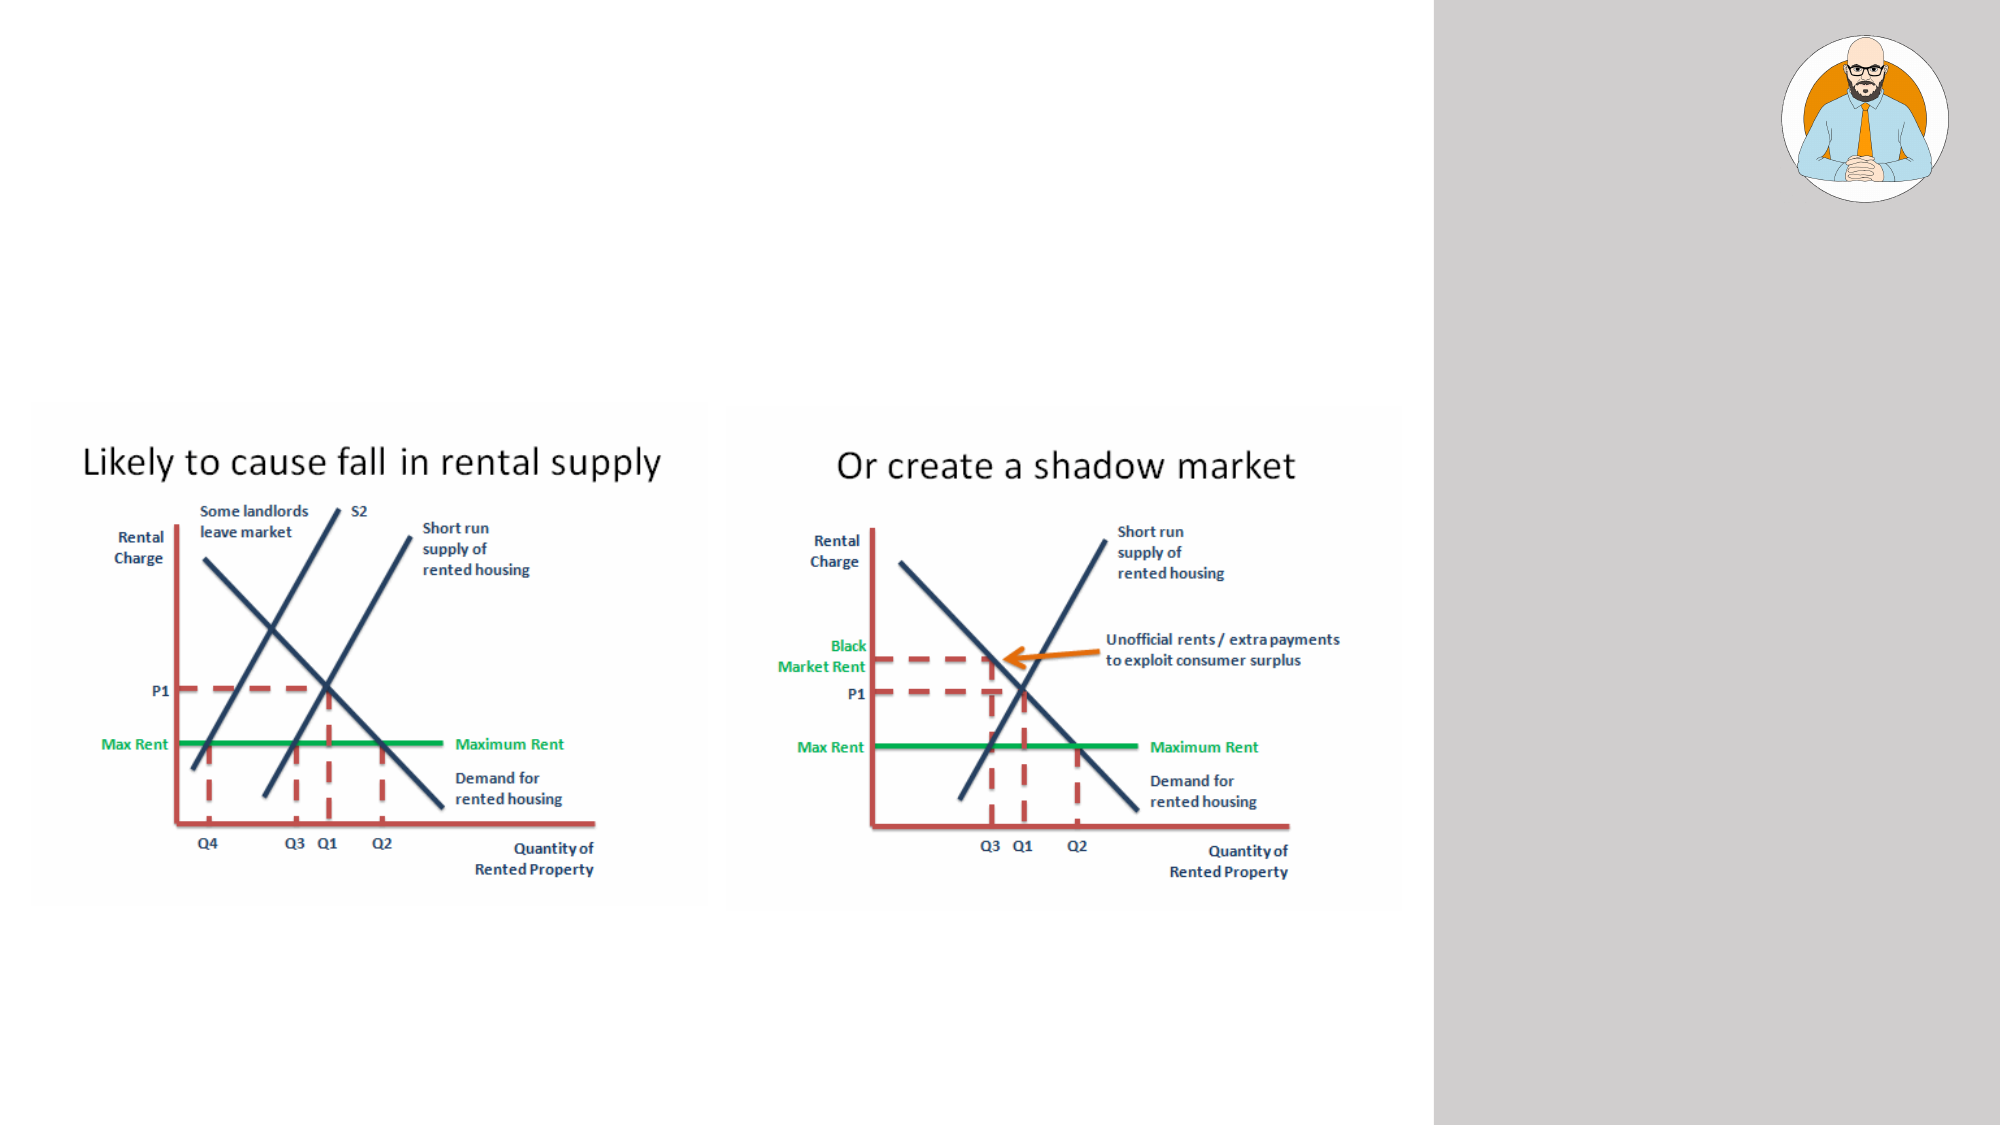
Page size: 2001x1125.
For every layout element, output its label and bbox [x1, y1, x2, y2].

list [725, 406, 1402, 911]
list [31, 402, 708, 906]
picture [1780, 33, 1950, 203]
